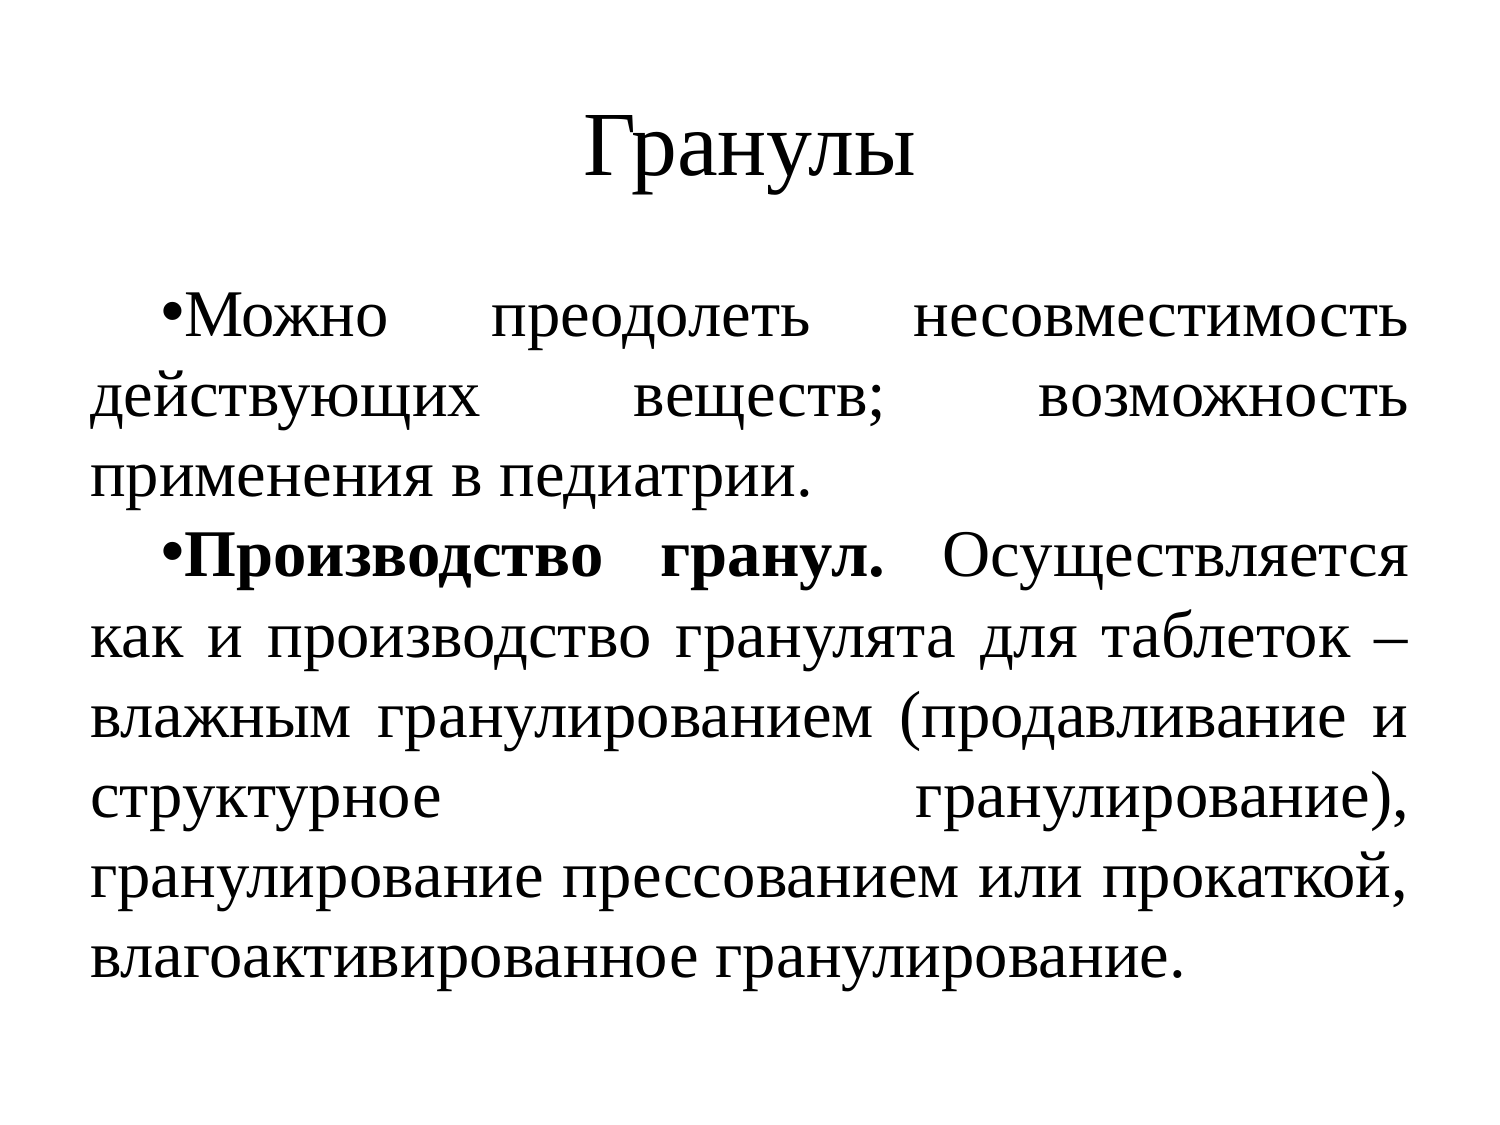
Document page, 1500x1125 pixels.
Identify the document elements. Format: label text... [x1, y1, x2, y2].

list Можно преодолеть несовместимость действующих веществ; возможность применения в педиатрии. Производство гранул. Осуществляется как и производство гранулята для таблеток – влажным гранулированием (продавливание и структурное гранулирование), гранулирование прессованием или прокаткой, влагоактивированное гранулирование. [75, 262, 1425, 1005]
title Гранулы [75, 45, 1425, 233]
